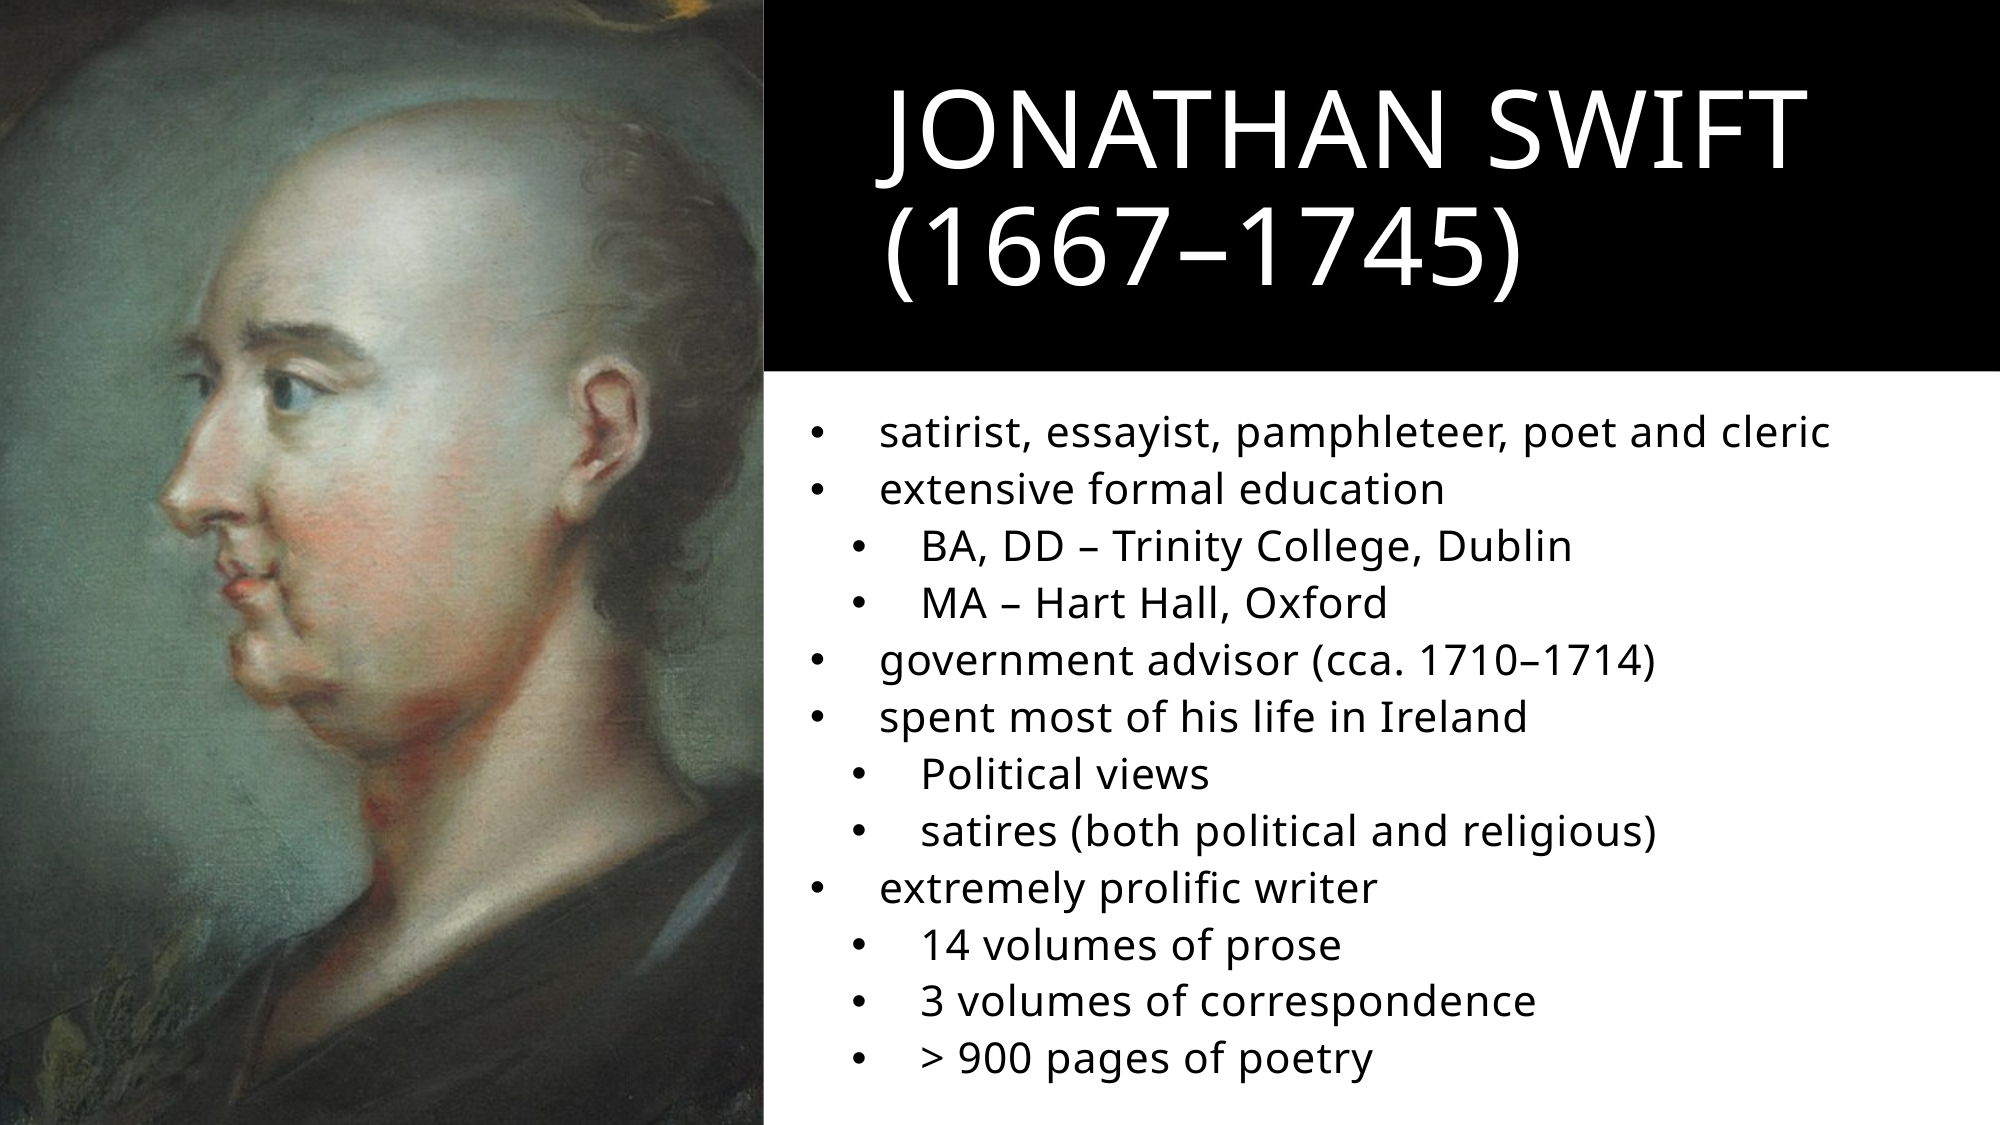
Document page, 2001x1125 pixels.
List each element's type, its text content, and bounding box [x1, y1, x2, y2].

title Jonathan Swift (1667–1745) [869, 52, 1842, 332]
picture [0, 0, 764, 1125]
text_box [764, 372, 2000, 1125]
list satirist, essayist, pamphleteer, poet and cleric extensive formal education BA, DD – Trinity College, Dublin MA – Hart Hall, Oxford government advisor (cca. 1710–1714) spent most of his life in Ireland Political views satires (both political and religious) extremely prolific writer 14 volumes of prose 3 volumes of correspondence > 900 pages of poetry [795, 403, 1961, 1094]
text_box [764, 0, 2000, 372]
